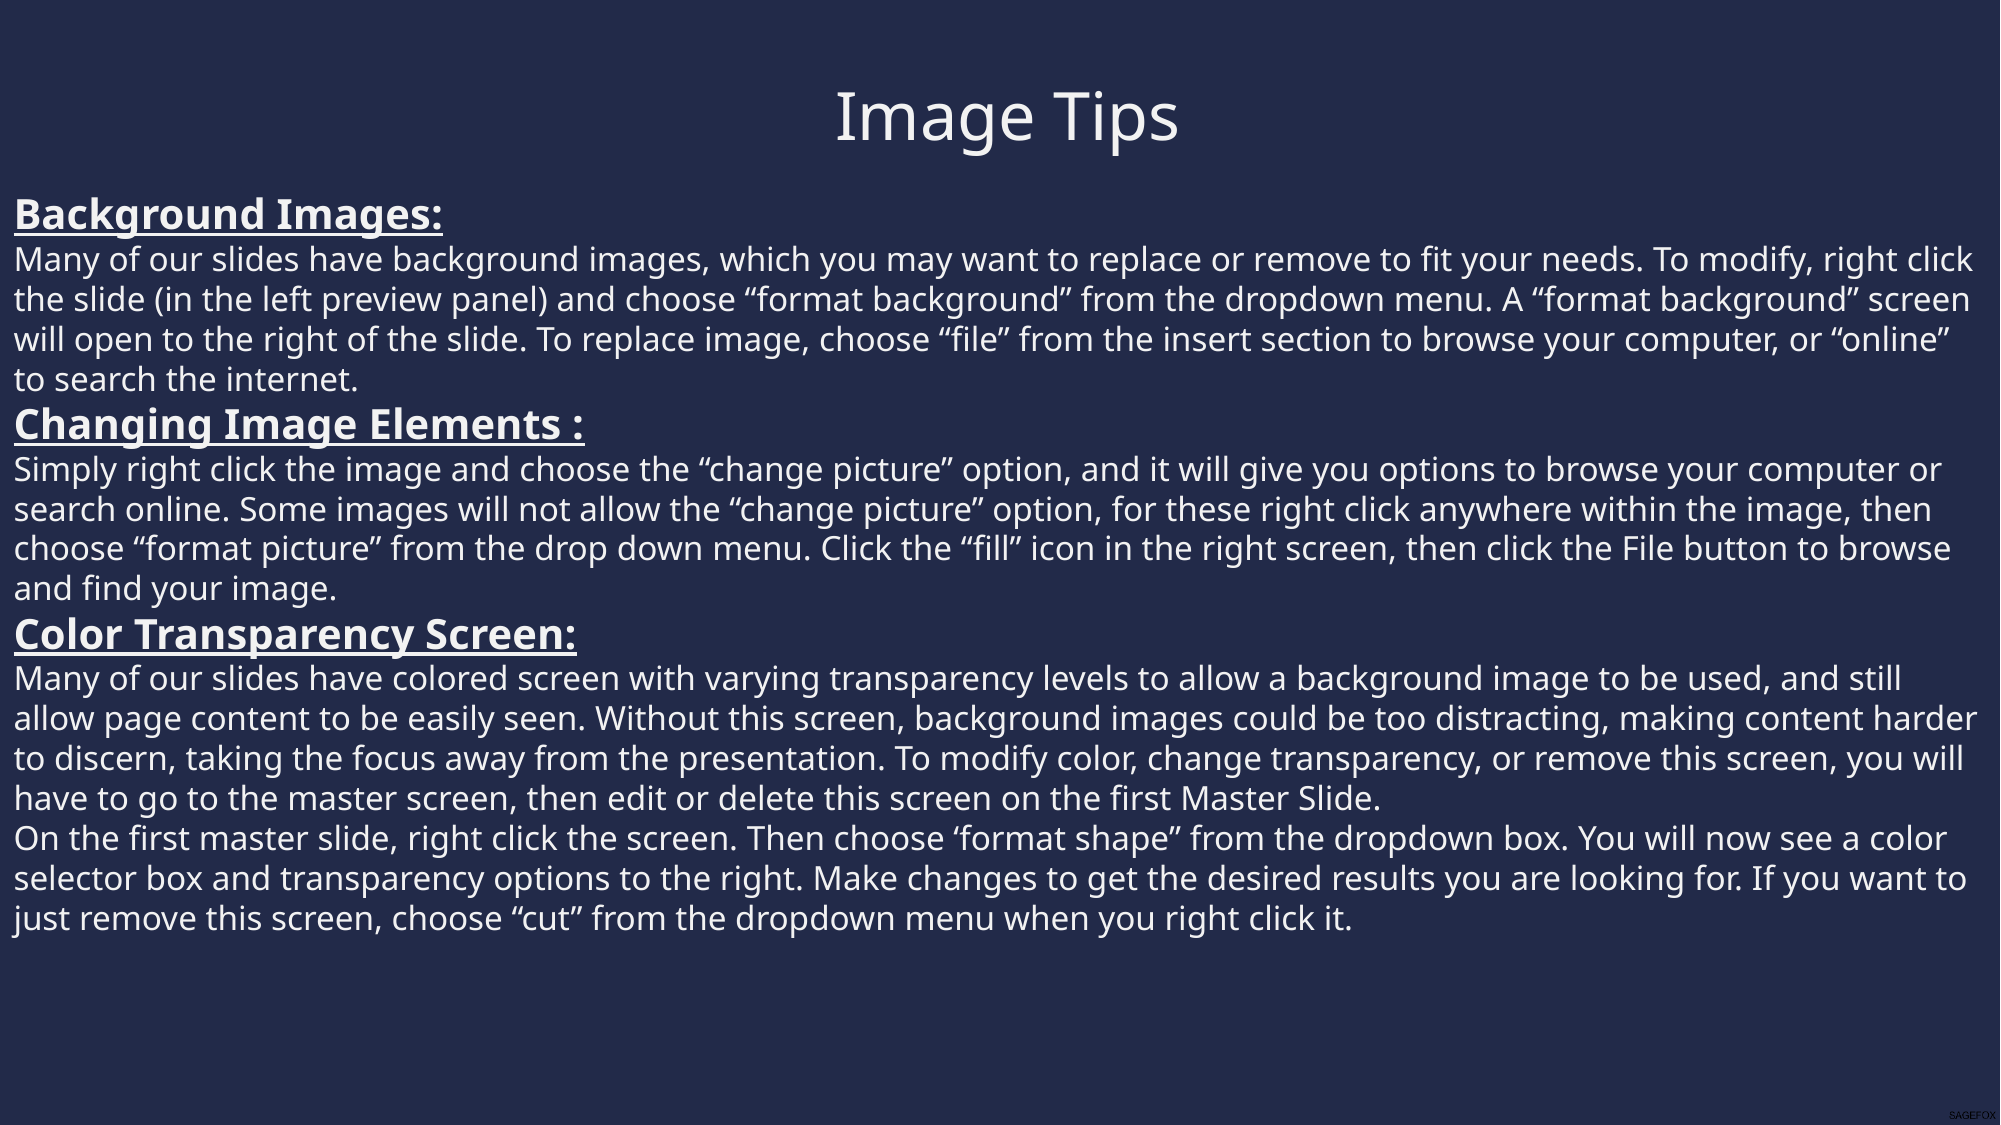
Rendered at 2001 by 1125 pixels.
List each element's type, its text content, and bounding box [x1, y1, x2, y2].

text_box Background Images: Many of our slides have background images, which you may want to replace or remove to fit your needs. To modify, right click the slide (in the left preview panel) and choose “format background” from the dropdown menu. A “format background” screen will open to the right of the slide. To replace image, choose “file” from the insert section to browse your computer, or “online” to search the internet. Changing Image Elements : Simply right click the image and choose the “change picture” option, and it will give you options to browse your computer or search online. Some images will not allow the “change picture” option, for these right click anywhere within the image, then choose “format picture” from the drop down menu. Click the “fill” icon in the right screen, then click the File button to browse and find your image. Color Transparency Screen: Many of our slides have colored screen with varying transparency levels to allow a background image to be used, and still allow page content to be easily seen. Without this screen, background images could be too distracting, making content harder to discern, taking the focus away from the presentation. To modify color, change transparency, or remove this screen, you will have to go to the master screen, then edit or delete this screen on the first Master Slide. On the first master slide, right click the screen. Then choose ‘format shape” from the dropdown box. You will now see a color selector box and transparency options to the right. Make changes to get the desired results you are looking for. If you want to just remove this screen, choose “cut” from the dropdown menu when you right click it. [0, 0, 2000, 1125]
picture [1924, 1102, 2000, 1123]
title Image Tips [597, 59, 1420, 177]
